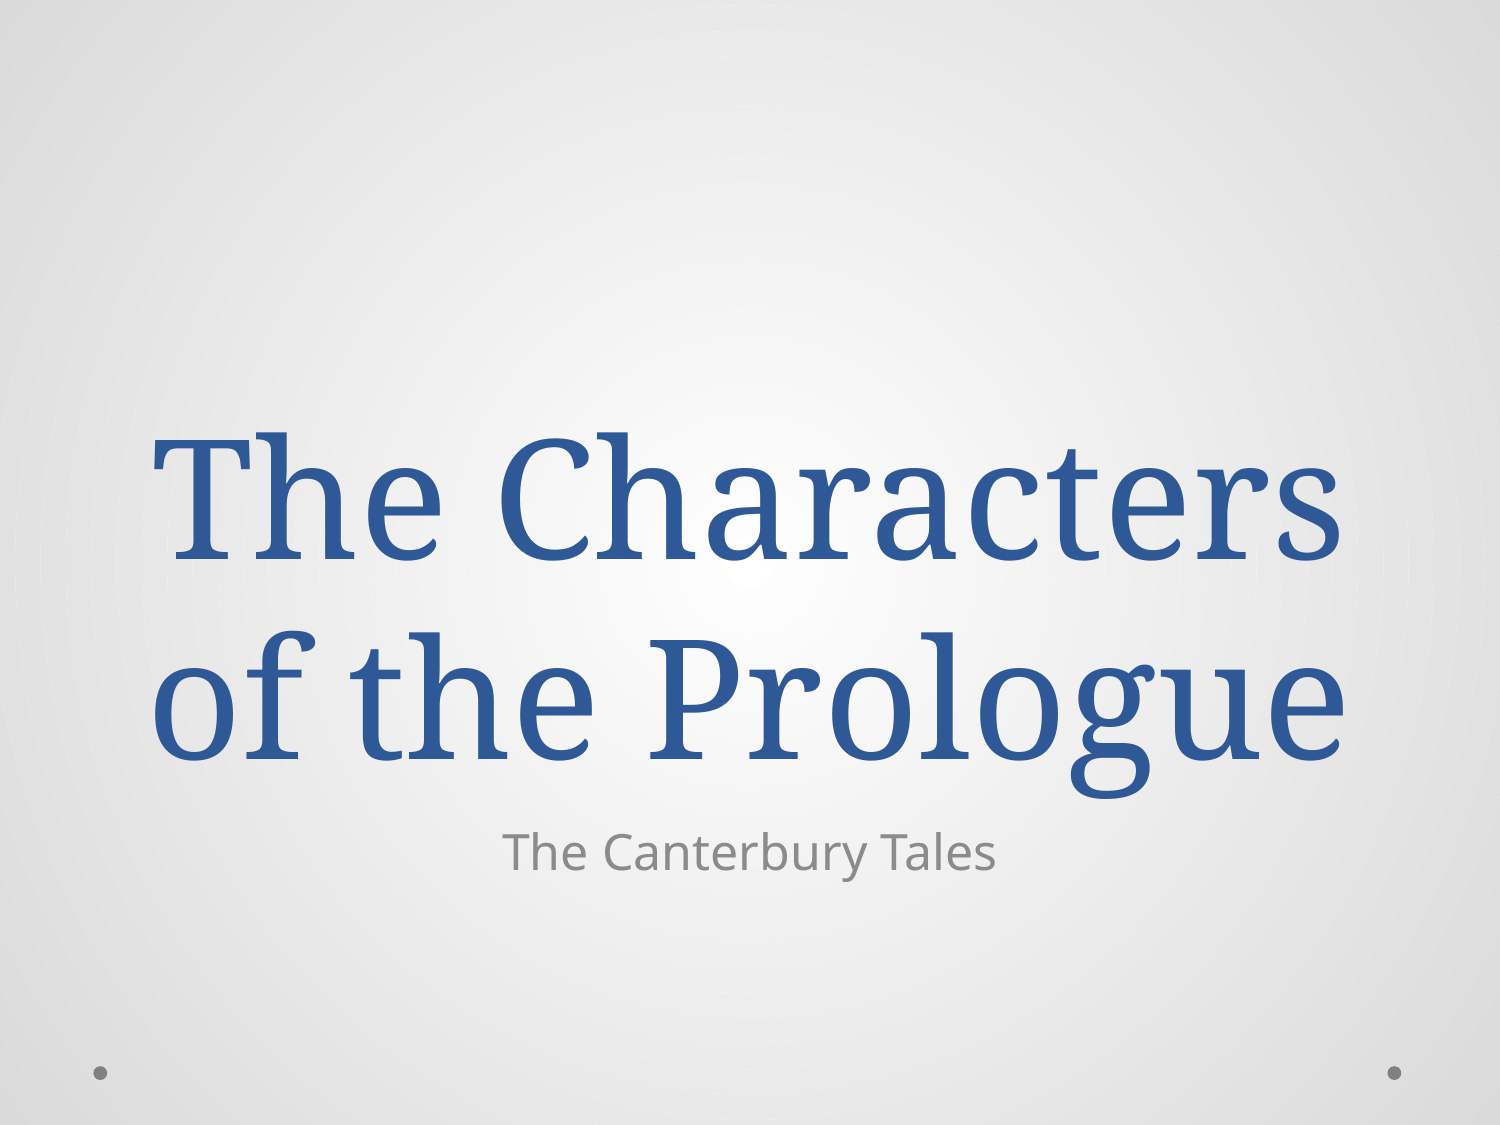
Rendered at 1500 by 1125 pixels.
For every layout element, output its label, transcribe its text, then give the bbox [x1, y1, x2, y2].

subtitle The Canterbury Tales [225, 812, 1275, 1013]
title The Characters of the Prologue [112, 99, 1388, 800]
